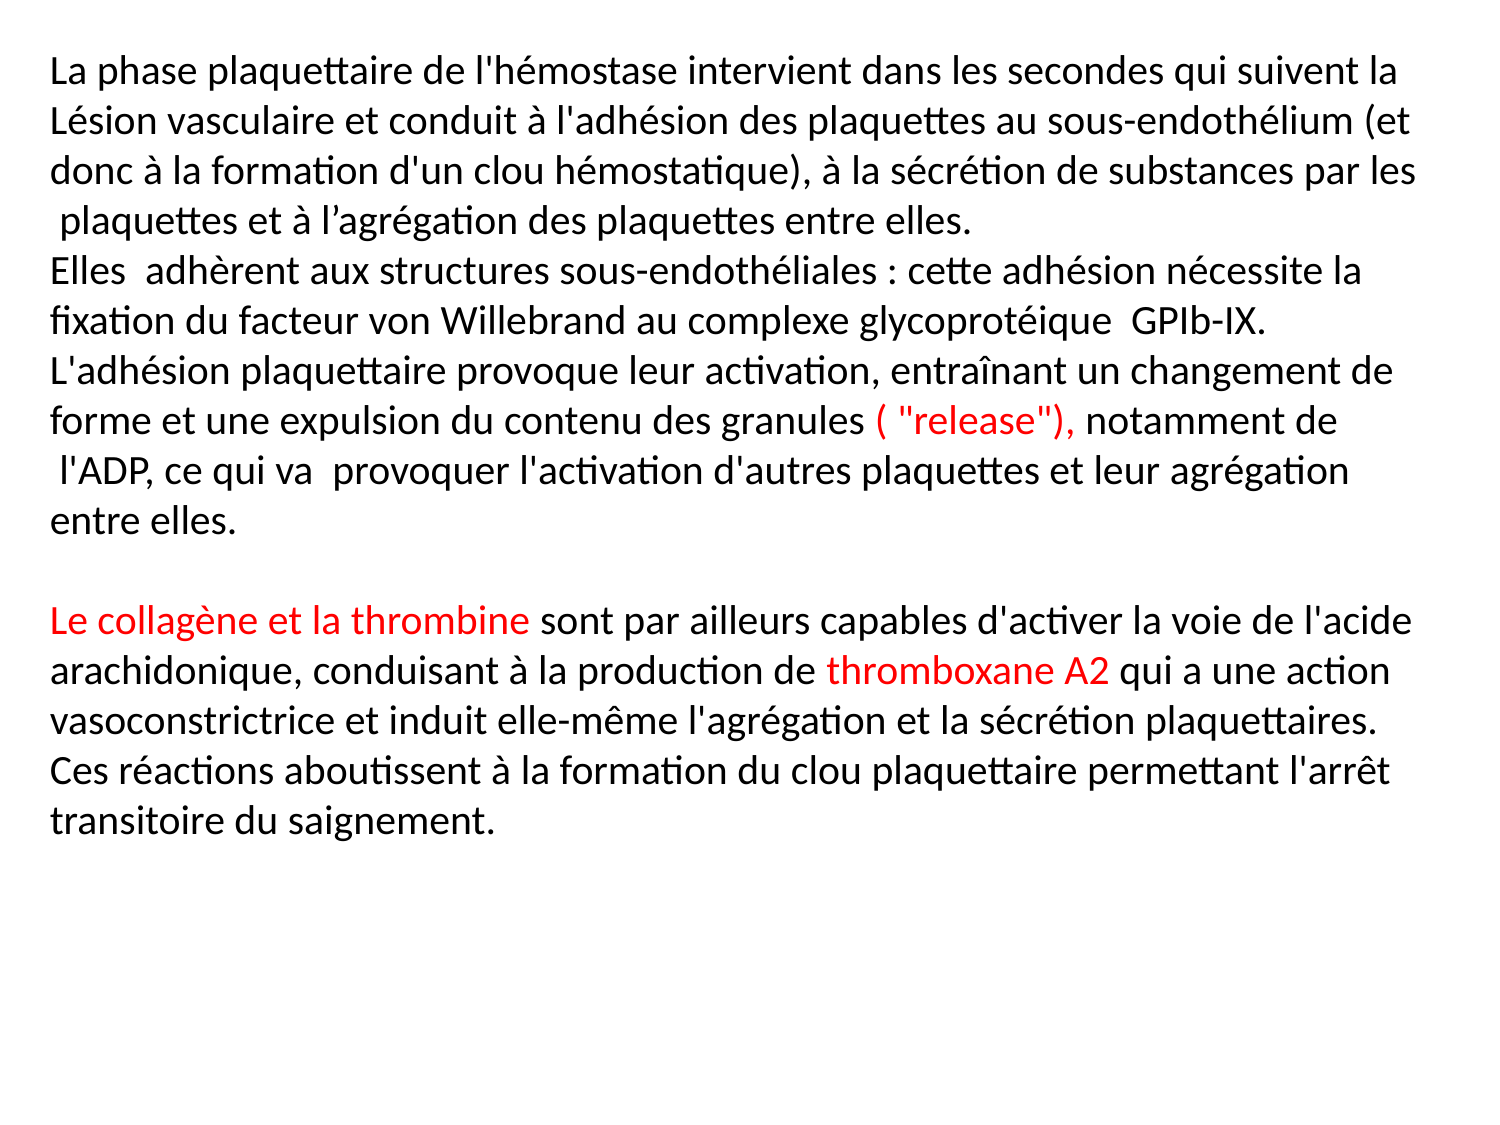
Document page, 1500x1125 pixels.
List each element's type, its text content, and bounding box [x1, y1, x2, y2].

text_box La phase plaquettaire de l'hémostase intervient dans les secondes qui suivent la Lésion vasculaire et conduit à l'adhésion des plaquettes au sous-endothélium (et donc à la formation d'un clou hémostatique), à la sécrétion de substances par les plaquettes et à l’agrégation des plaquettes entre elles. Elles adhèrent aux structures sous-endothéliales : cette adhésion nécessite la fixation du facteur von Willebrand au complexe glycoprotéique GPIb-IX. L'adhésion plaquettaire provoque leur activation, entraînant un changement de forme et une expulsion du contenu des granules ( "release"), notamment de l'ADP, ce qui va provoquer l'activation d'autres plaquettes et leur agrégation entre elles. Le collagène et la thrombine sont par ailleurs capables d'activer la voie de l'acide arachidonique, conduisant à la production de thromboxane A2 qui a une action vasoconstrictrice et induit elle-même l'agrégation et la sécrétion plaquettaires. Ces réactions aboutissent à la formation du clou plaquettaire permettant l'arrêt transitoire du saignement. [35, 35, 1465, 901]
